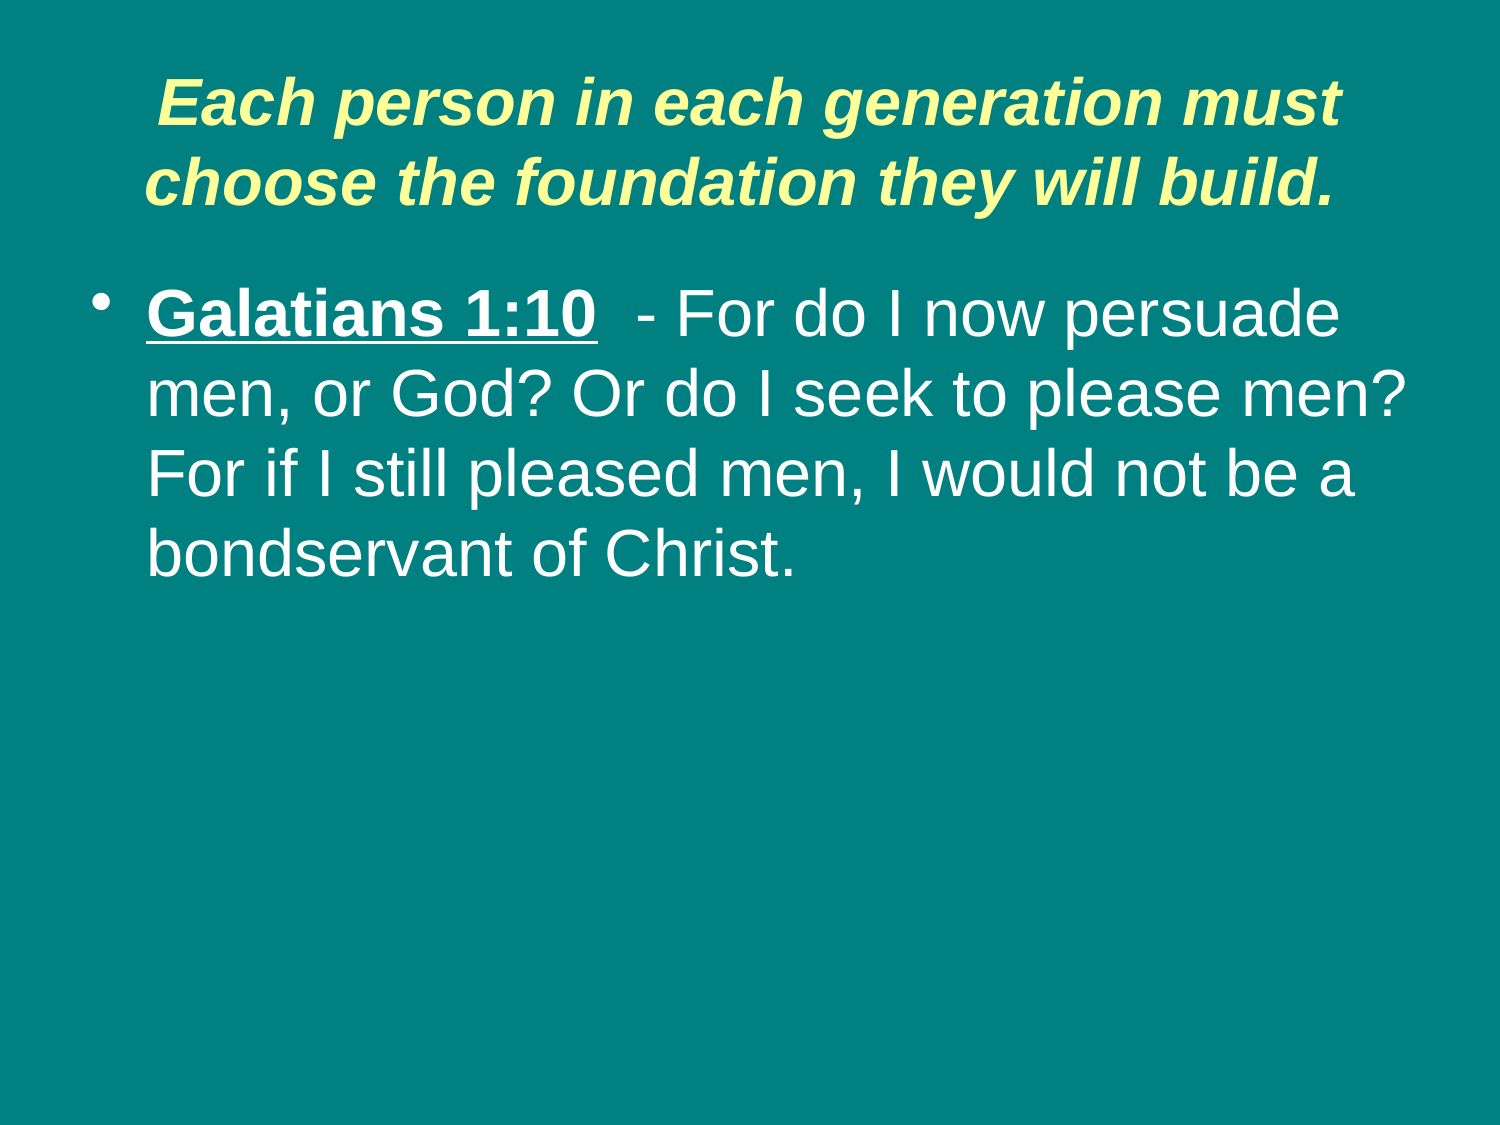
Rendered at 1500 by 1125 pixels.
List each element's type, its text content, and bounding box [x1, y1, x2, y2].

title Each person in each generation must choose the foundation they will build. [75, 45, 1425, 233]
list Galatians 1:10 - For do I now persuade men, or God? Or do I seek to please men? For if I still pleased men, I would not be a bondservant of Christ. [75, 262, 1425, 1005]
